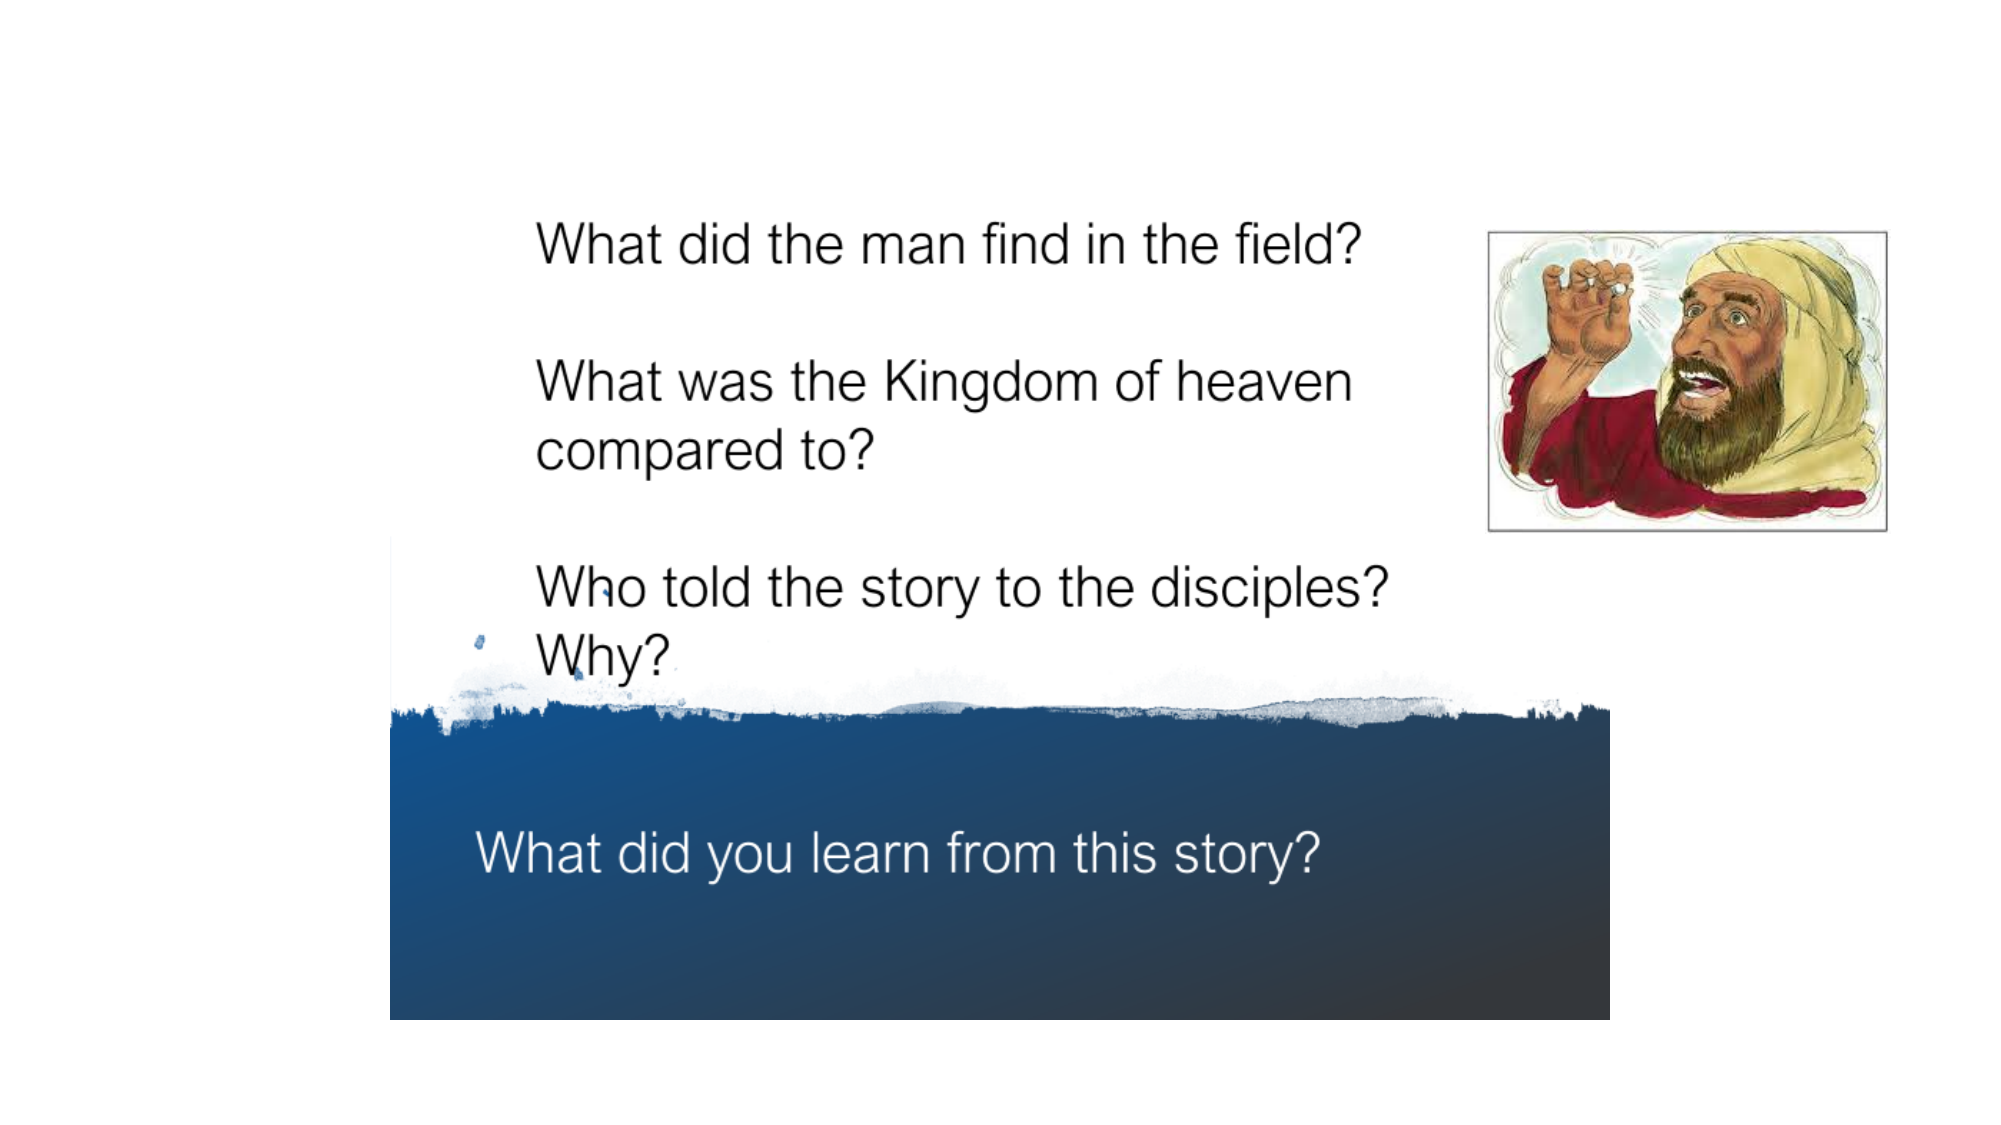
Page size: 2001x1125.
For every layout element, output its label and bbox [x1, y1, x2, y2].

picture [390, 105, 1891, 1020]
